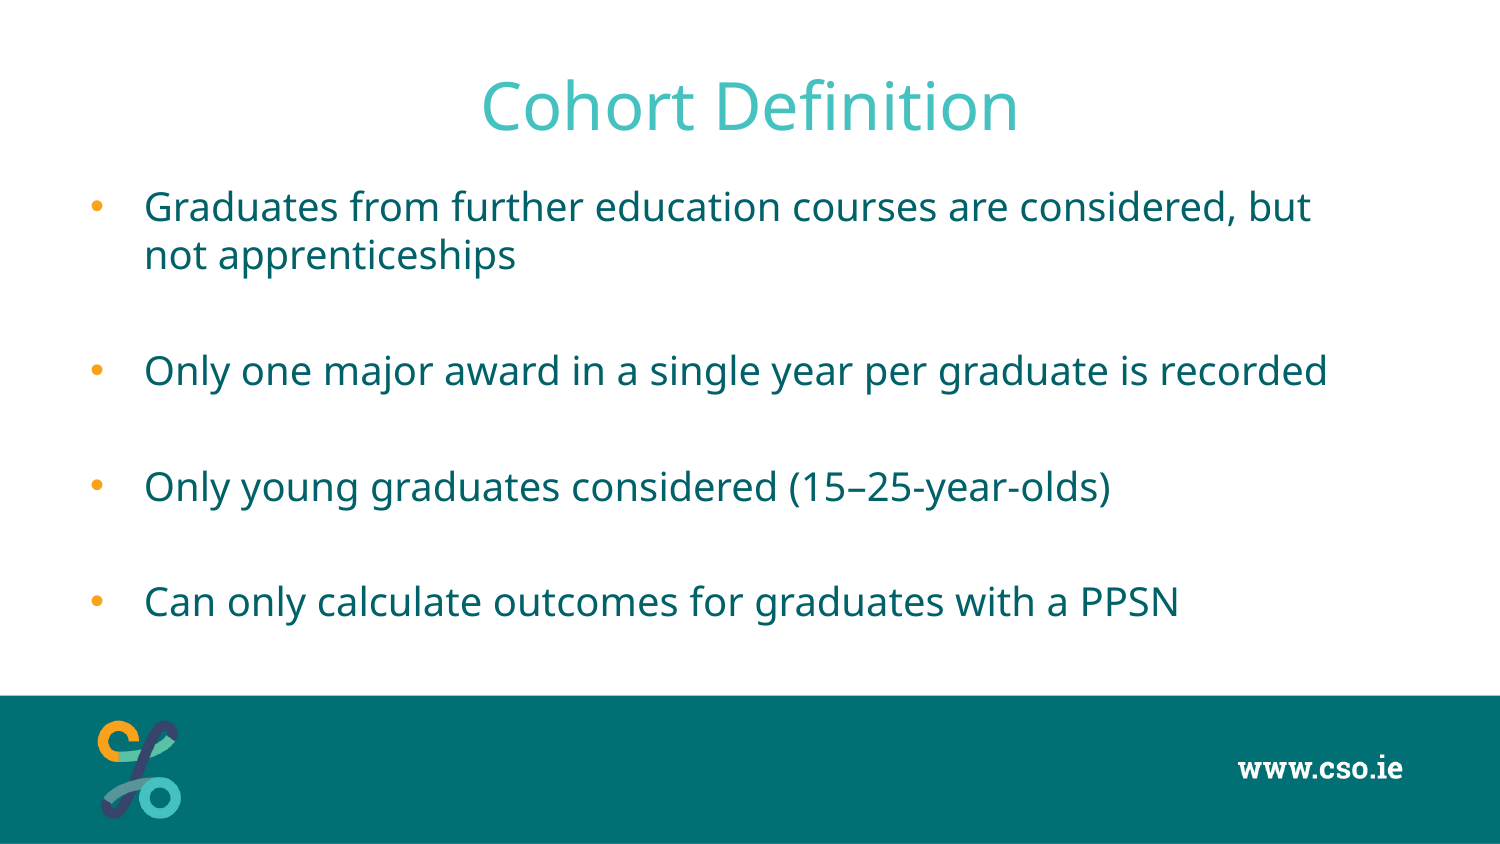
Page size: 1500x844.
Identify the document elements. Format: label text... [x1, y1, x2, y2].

picture [0, 0, 1500, 844]
list Graduates from further education courses are considered, but not apprenticeships Only one major award in a single year per graduate is recorded Only young graduates considered (15–25-year-olds) Can only calculate outcomes for graduates with a PPSN [75, 173, 1348, 670]
title Cohort Definition [76, 33, 1425, 175]
